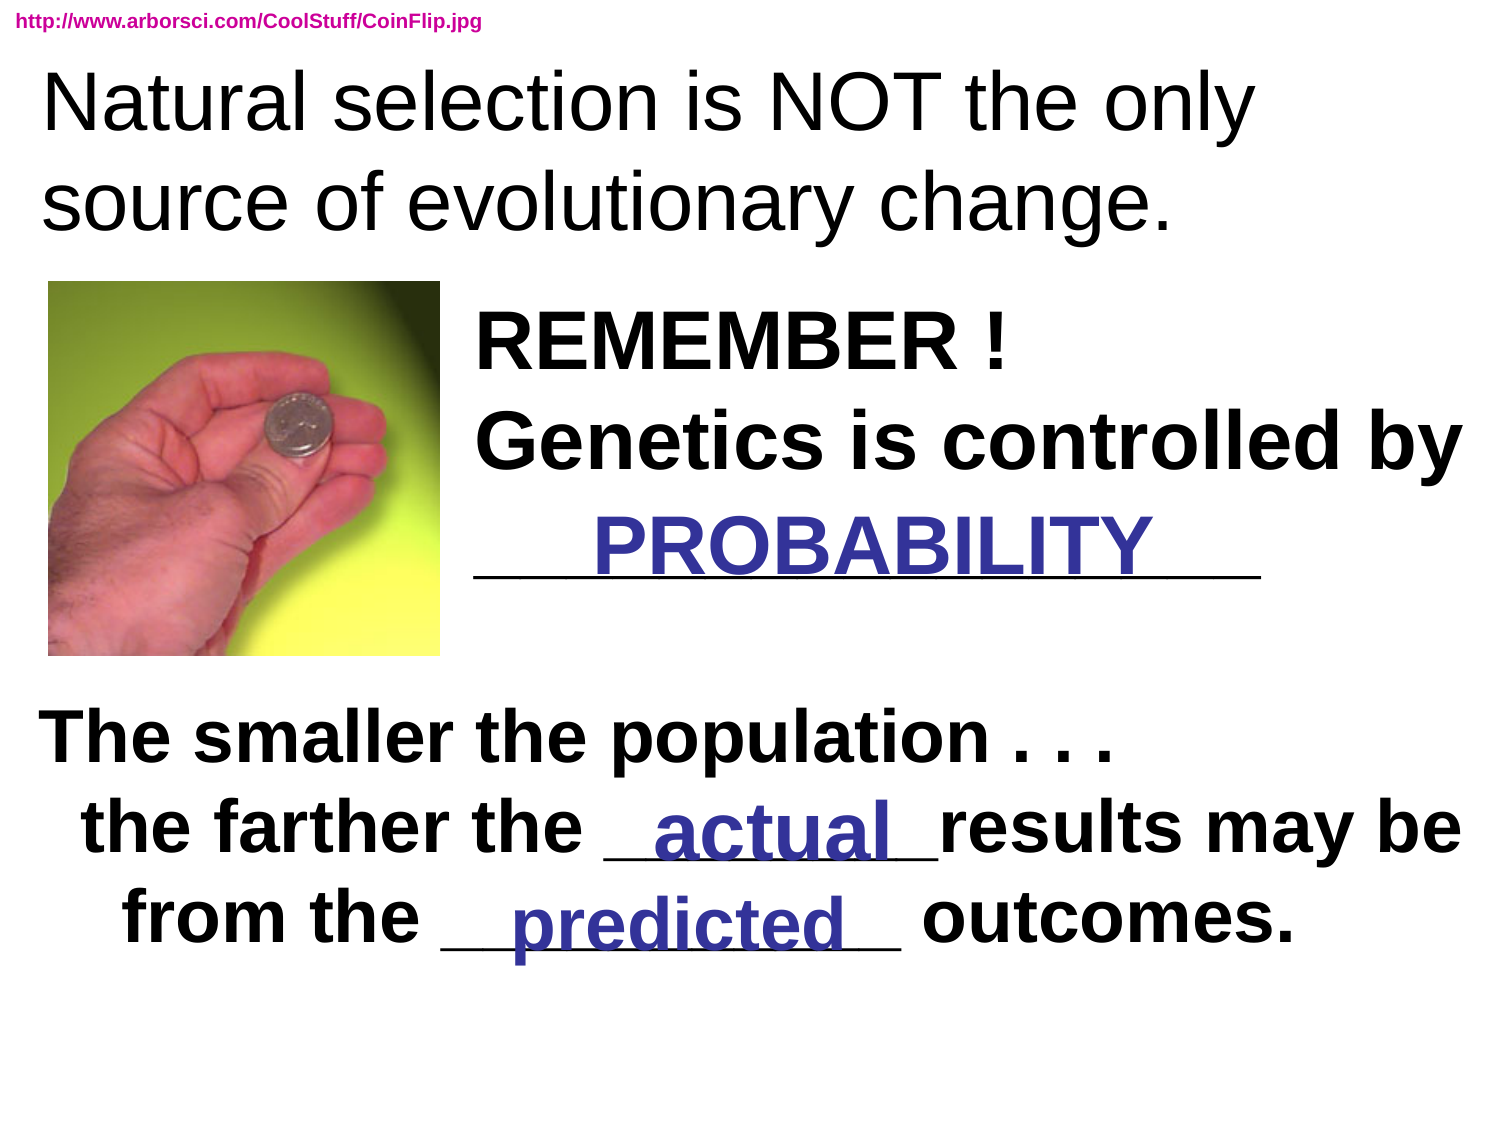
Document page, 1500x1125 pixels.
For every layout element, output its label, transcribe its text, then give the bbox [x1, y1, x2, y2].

text_box REMEMBER ! Genetics is controlled by _________________ [459, 278, 1500, 594]
text_box http://www.arborsci.com/CoolStuff/CoinFlip.jpg [0, 0, 498, 40]
text_box Natural selection is NOT the only source of evolutionary change. [26, 39, 1500, 255]
text_box predicted [495, 867, 863, 973]
text_box PROBABILITY [576, 483, 1171, 599]
text_box The smaller the population . . . the farther the ________results may be from the ___________ outcomes. [23, 680, 1500, 966]
text_box actual [638, 770, 909, 885]
picture [48, 281, 440, 656]
